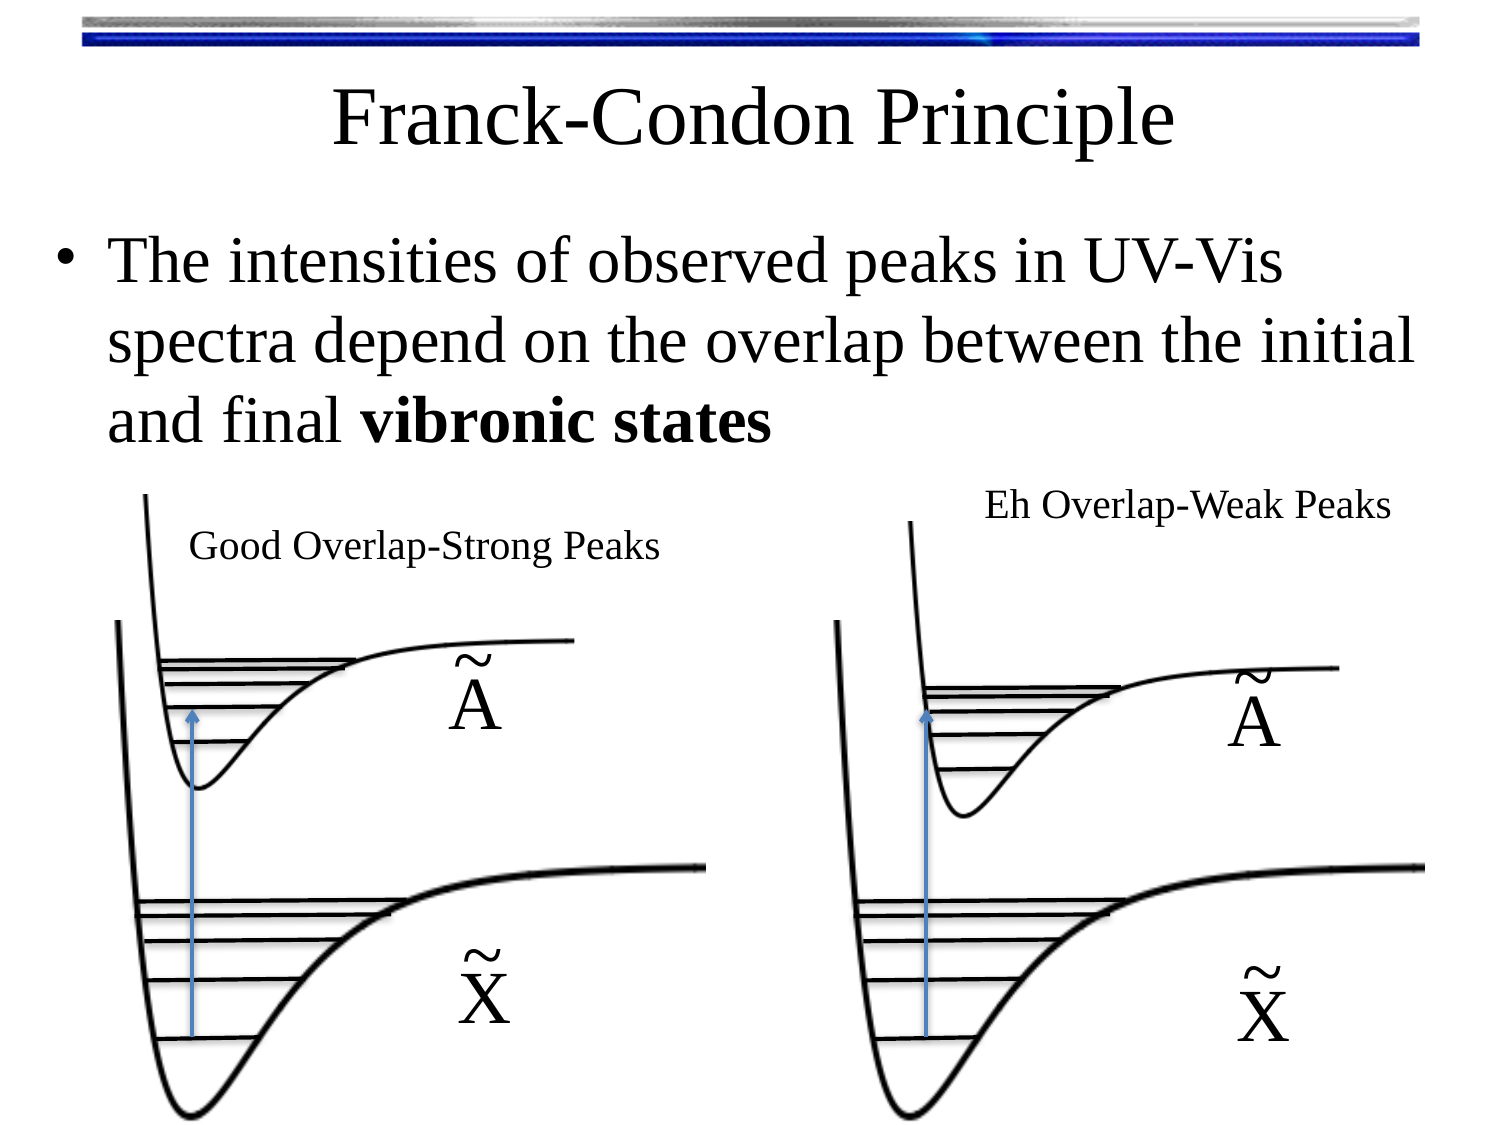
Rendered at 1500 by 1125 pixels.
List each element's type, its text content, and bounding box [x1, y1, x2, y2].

text_box Eh Overlap-Weak Peaks [969, 469, 1407, 535]
text_box Good Overlap-Strong Peaks [580, 510, 677, 576]
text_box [827, 620, 1426, 1125]
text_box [440, 897, 529, 1048]
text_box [1211, 620, 1299, 771]
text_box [138, 493, 575, 794]
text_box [903, 521, 1340, 821]
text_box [431, 602, 520, 753]
text_box The intensities of observed peaks in UV-Vis spectra depend on the overlap between the initial and final vibronic states [37, 215, 1463, 482]
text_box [108, 620, 707, 1125]
text_box Franck-Condon Principle [17, 19, 1492, 204]
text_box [1220, 914, 1308, 1066]
picture [79, 12, 1426, 52]
